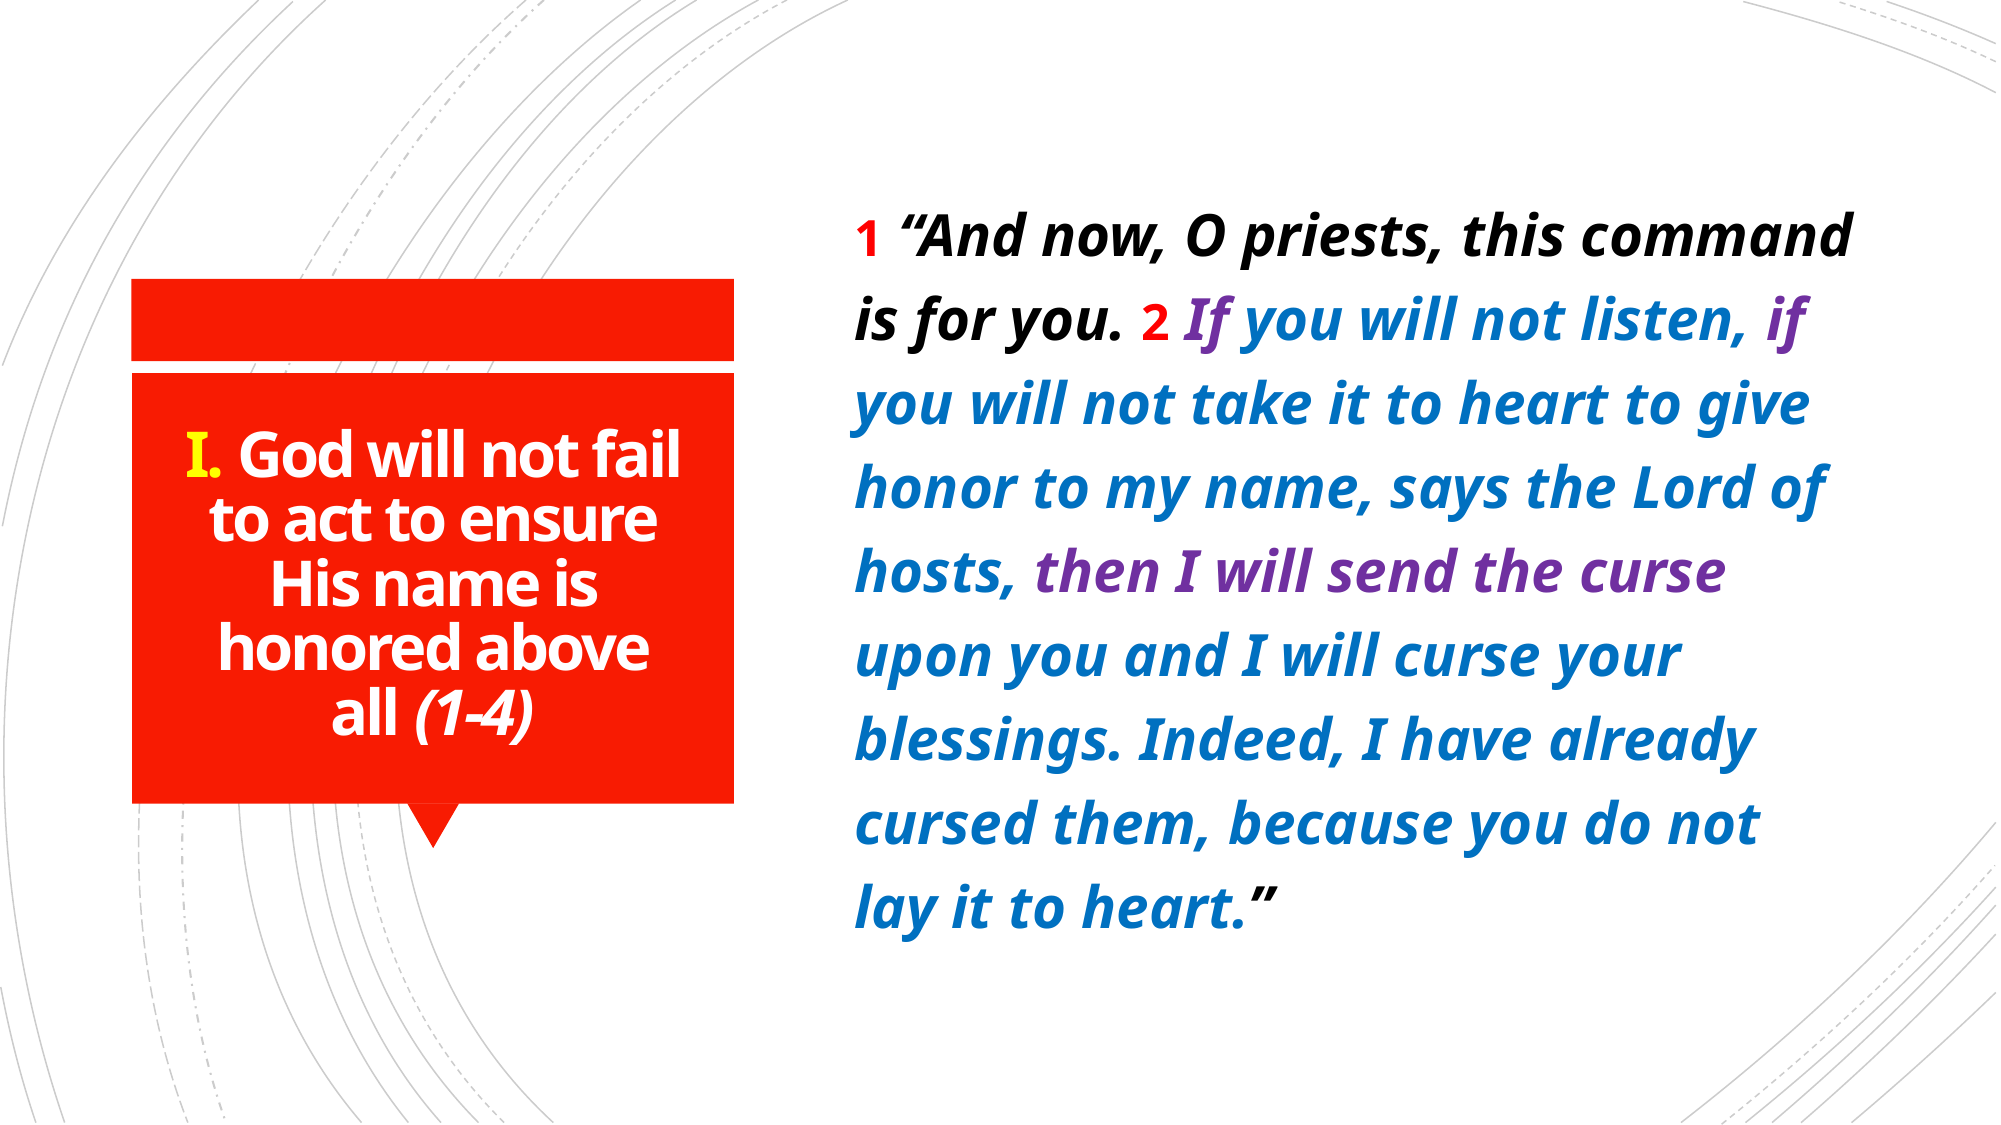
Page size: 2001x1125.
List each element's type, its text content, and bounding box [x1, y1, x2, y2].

title I. God will not fail to act to ensure His name is honored above all (1-4) [145, 385, 720, 789]
list 1 “And now, O priests, this command is for you. 2 If you will not listen, if you will not take it to heart to give honor to my name, says the Lord of hosts, then I will send the curse upon you and I will curse your blessings. Indeed, I have already cursed them, because you do not lay it to heart.” [839, 131, 1871, 993]
